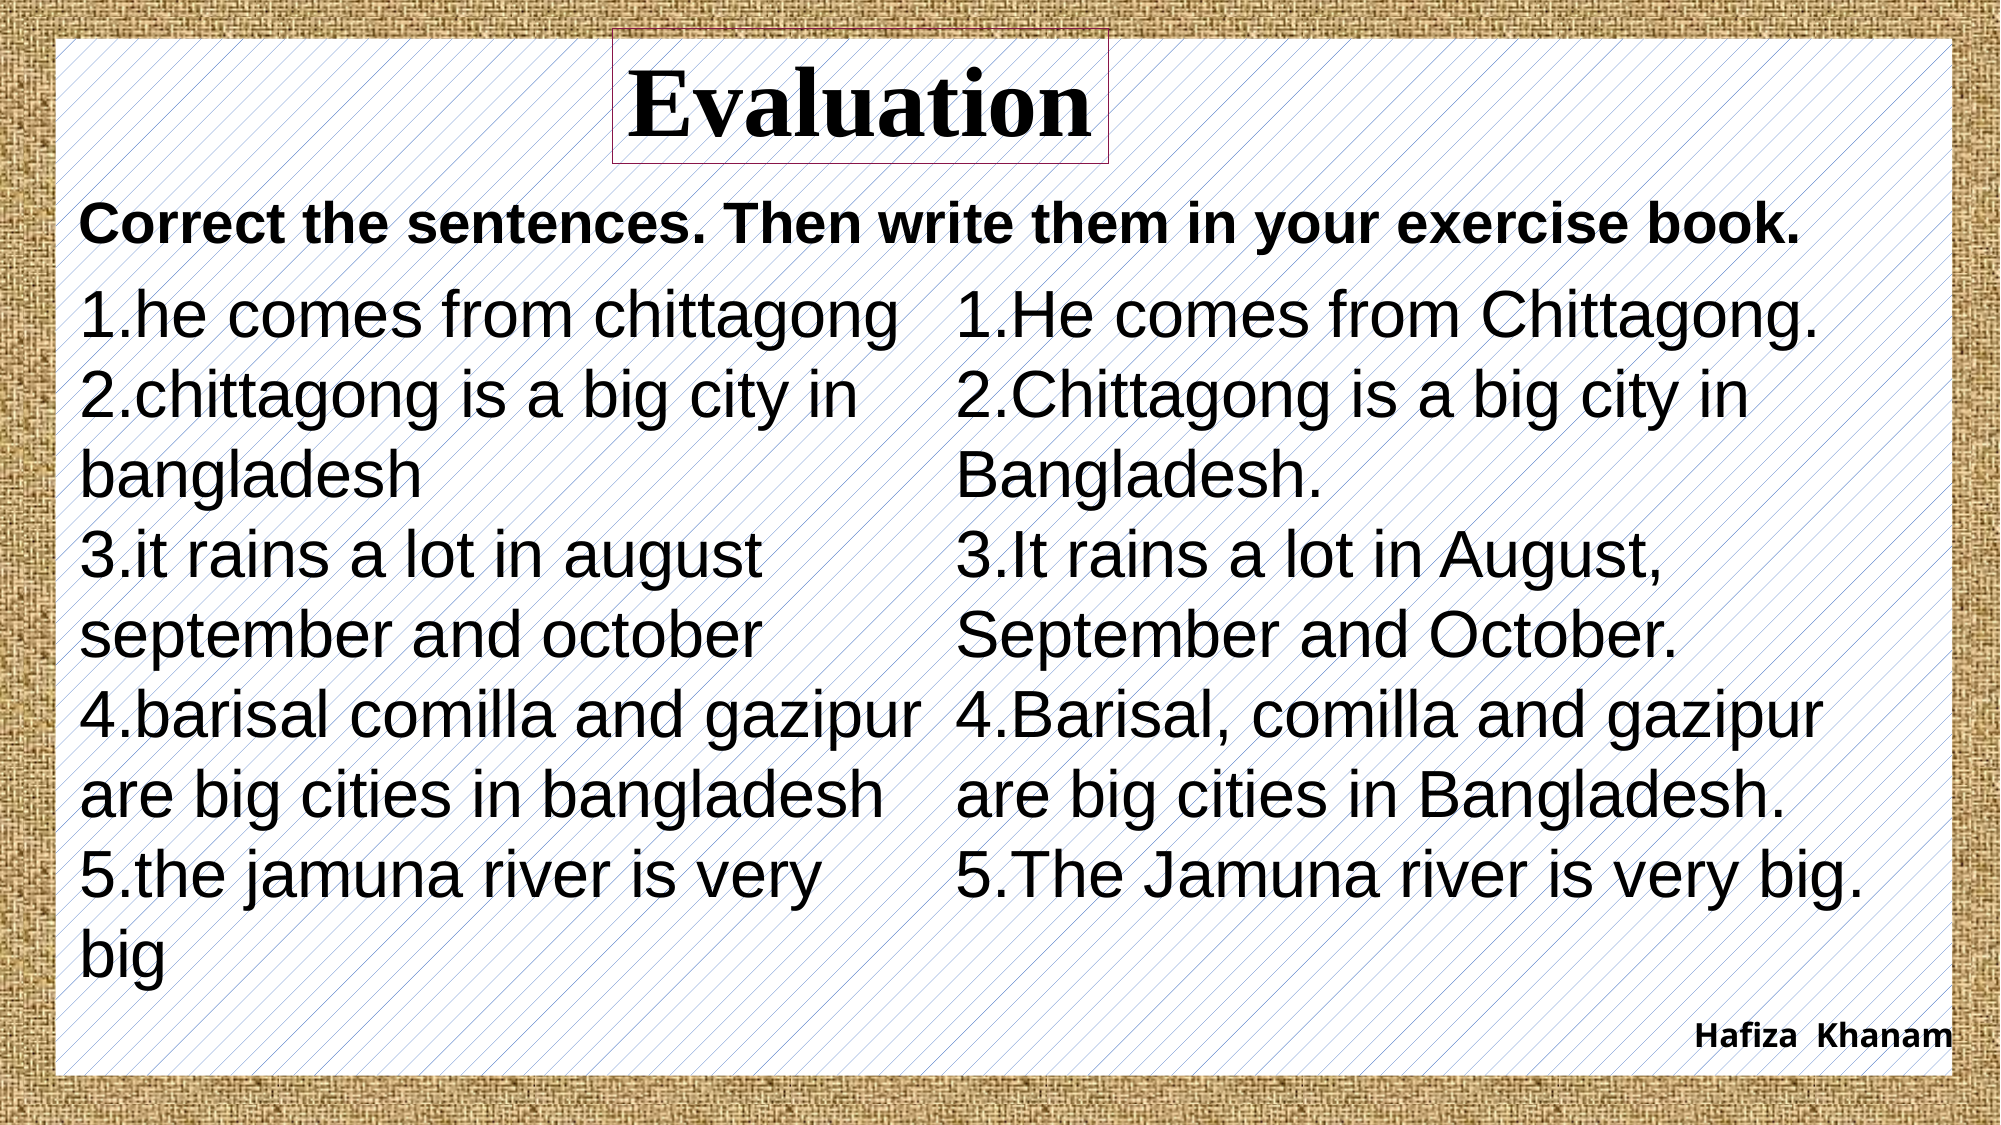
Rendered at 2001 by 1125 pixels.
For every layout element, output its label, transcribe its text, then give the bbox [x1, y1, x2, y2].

text_box 1.He comes from Chittagong. 2.Chittagong is a big city in Bangladesh. 3.It rains a lot in August, September and October. 4.Barisal, comilla and gazipur are big cities in Bangladesh. 5.The Jamuna river is very big. [940, 263, 1922, 919]
text_box Evaluation [612, 28, 1109, 164]
text_box Correct the sentences. Then write them in your exercise book. [64, 177, 1862, 263]
picture [0, 0, 2000, 1125]
text_box 1.he comes from chittagong 2.chittagong is a big city in bangladesh 3.it rains a lot in august september and october 4.barisal comilla and gazipur are big cities in bangladesh 5.the jamuna river is very big [64, 263, 941, 998]
